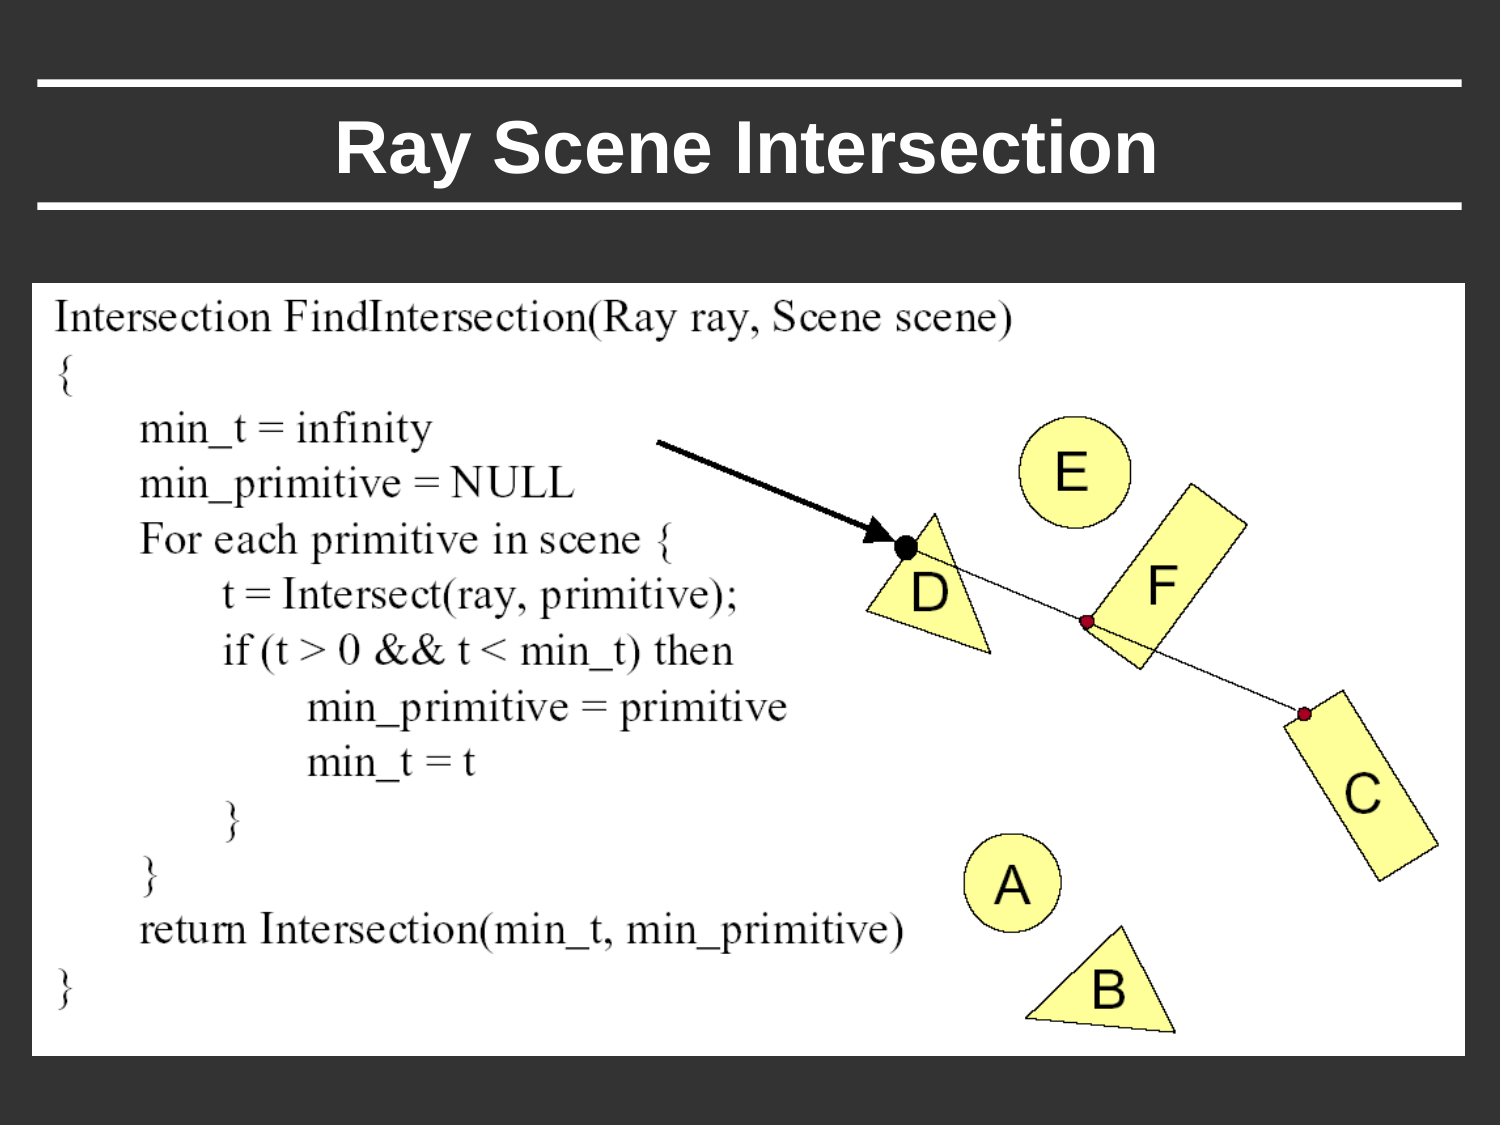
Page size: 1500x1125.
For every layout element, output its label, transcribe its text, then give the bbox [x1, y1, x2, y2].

picture [32, 283, 1465, 1057]
title Ray Scene Intersection [111, 87, 1383, 200]
